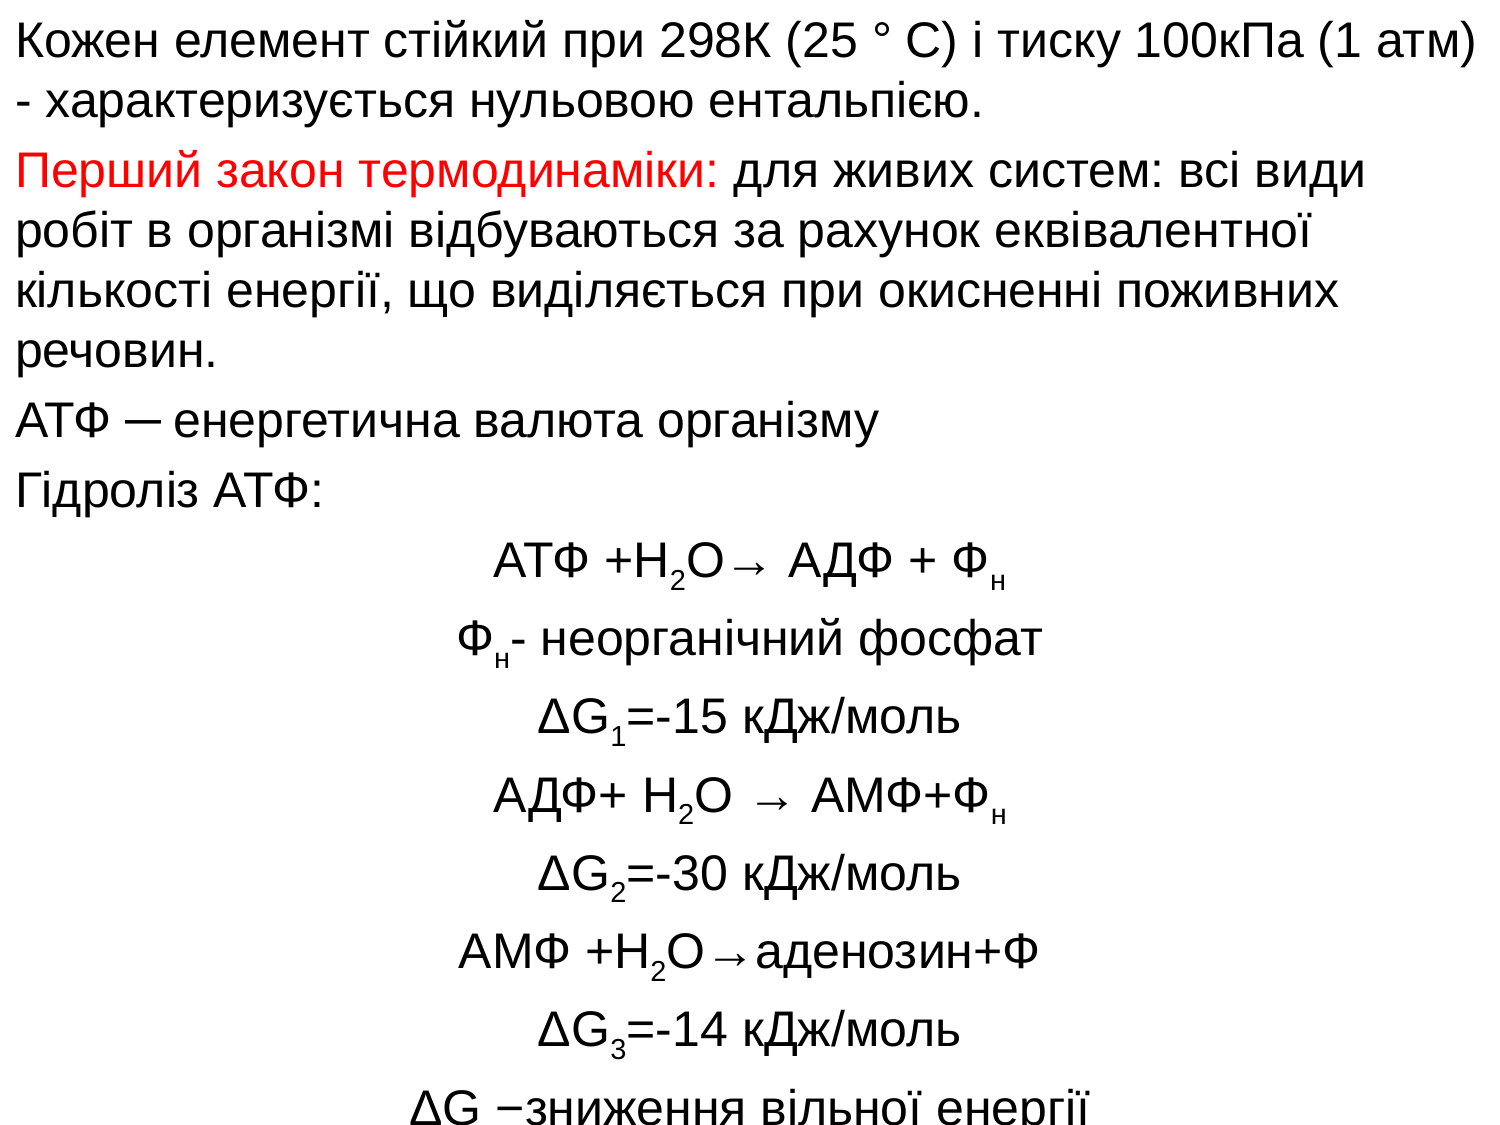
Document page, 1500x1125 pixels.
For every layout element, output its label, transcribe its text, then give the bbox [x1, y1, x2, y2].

list Кожен елемент стійкий при 298К (25 ° С) і тиску 100кПа (1 атм) - характеризується нульовою ентальпією. Перший закон термодинаміки: для живих систем: всі види робіт в організмі відбуваються за рахунок еквівалентної кількості енергії, що виділяється при окисненні поживних речовин. АТФ ─ енергетична валюта організму Гідроліз АТФ: АТФ +H2O→ АДФ + Фн Фн- неорганічний фосфат ΔG1=-15 кДж/моль АДФ+ H2O → АМФ+Фн ΔG2=-30 кДж/моль АМФ +H2O→аденозин+Ф ΔG3=-14 кДж/моль ΔG −зниження вільної енергії [0, 0, 1500, 1125]
